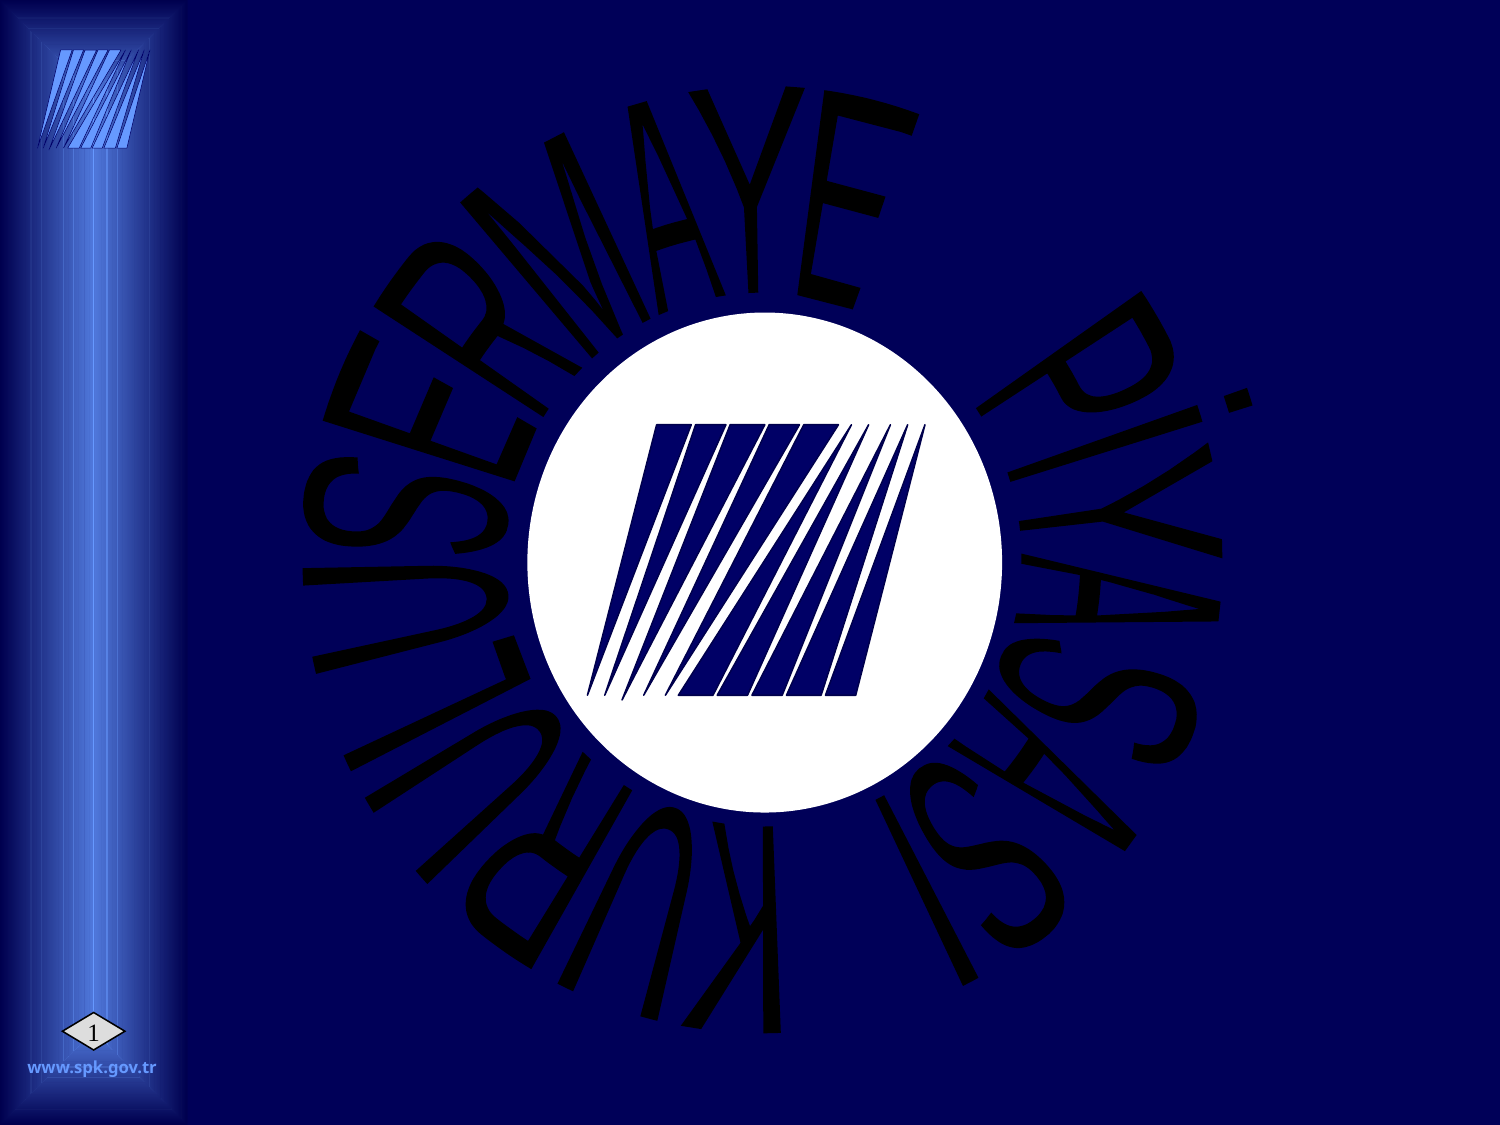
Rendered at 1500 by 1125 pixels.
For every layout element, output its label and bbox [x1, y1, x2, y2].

text_box [249, 31, 1276, 1088]
